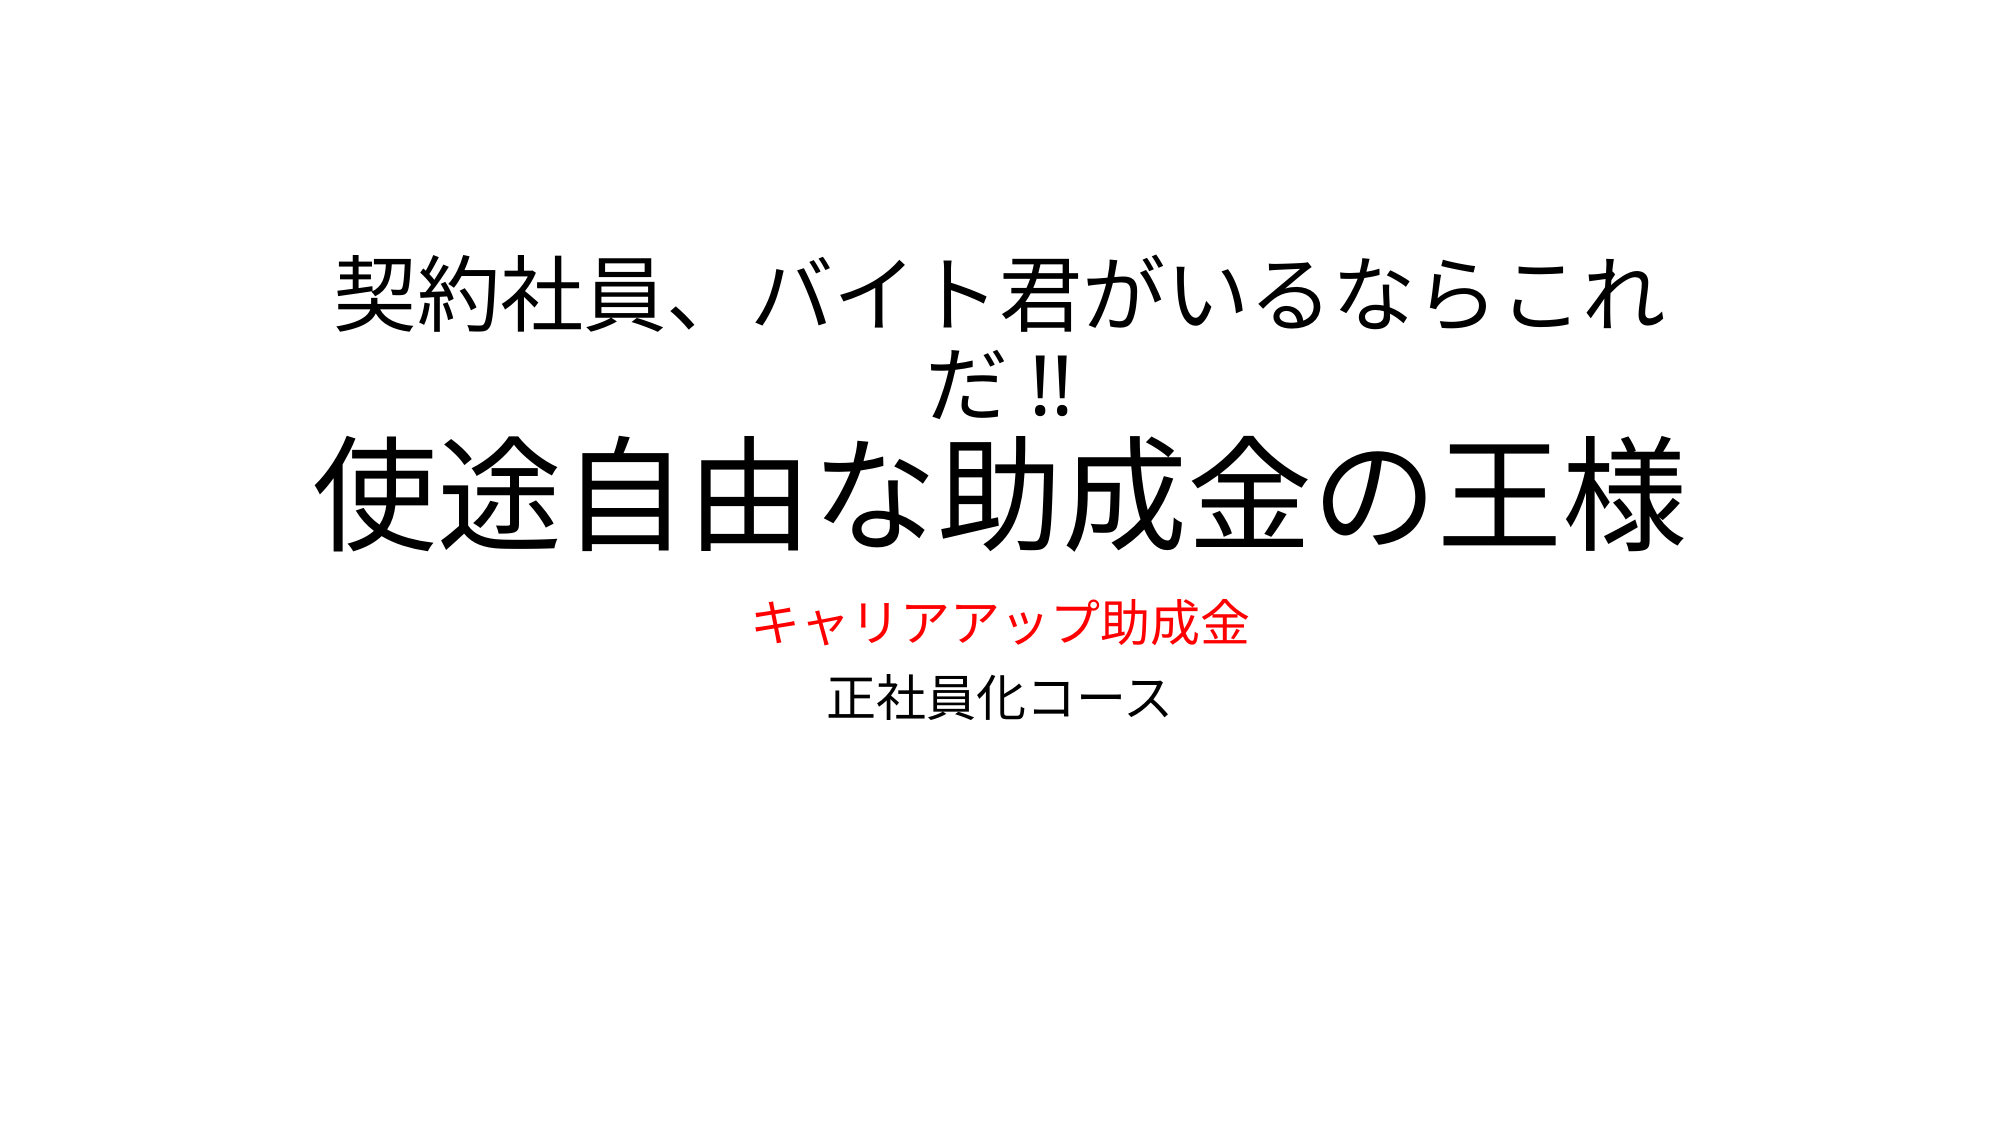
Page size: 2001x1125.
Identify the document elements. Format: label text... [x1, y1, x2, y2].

title 契約社員、バイト君がいるならこれだ!! 使途自由な助成金の王様 [249, 184, 1750, 576]
subtitle キャリアアップ助成金 正社員化コース [249, 590, 1750, 863]
